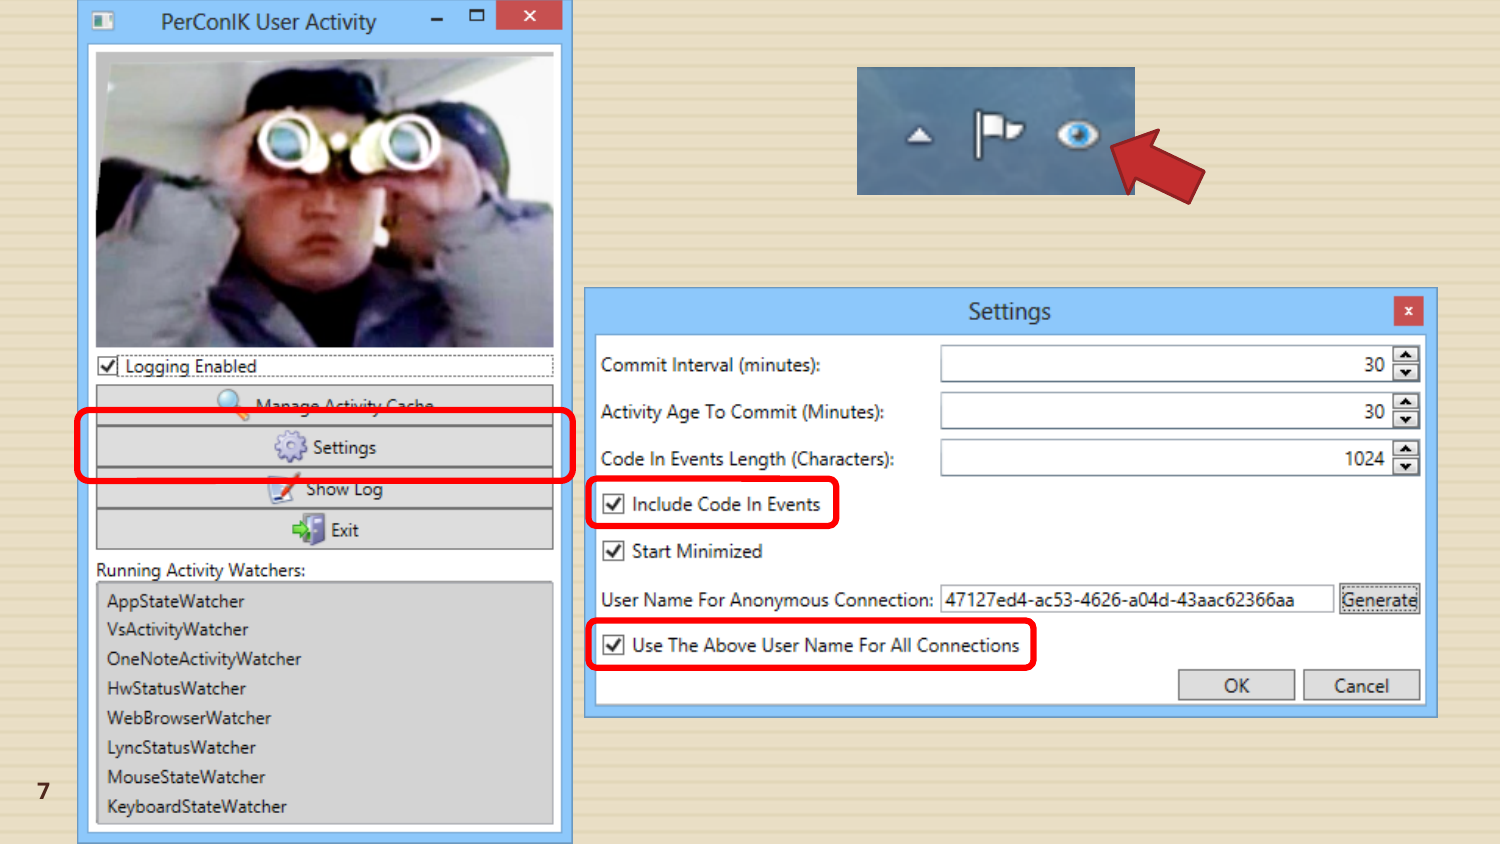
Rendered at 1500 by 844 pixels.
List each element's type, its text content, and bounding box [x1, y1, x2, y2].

picture [76, 0, 574, 844]
slide_number 7 [0, 768, 71, 816]
text_box [1140, 128, 1206, 205]
picture [856, 67, 1135, 195]
picture [584, 287, 1438, 718]
